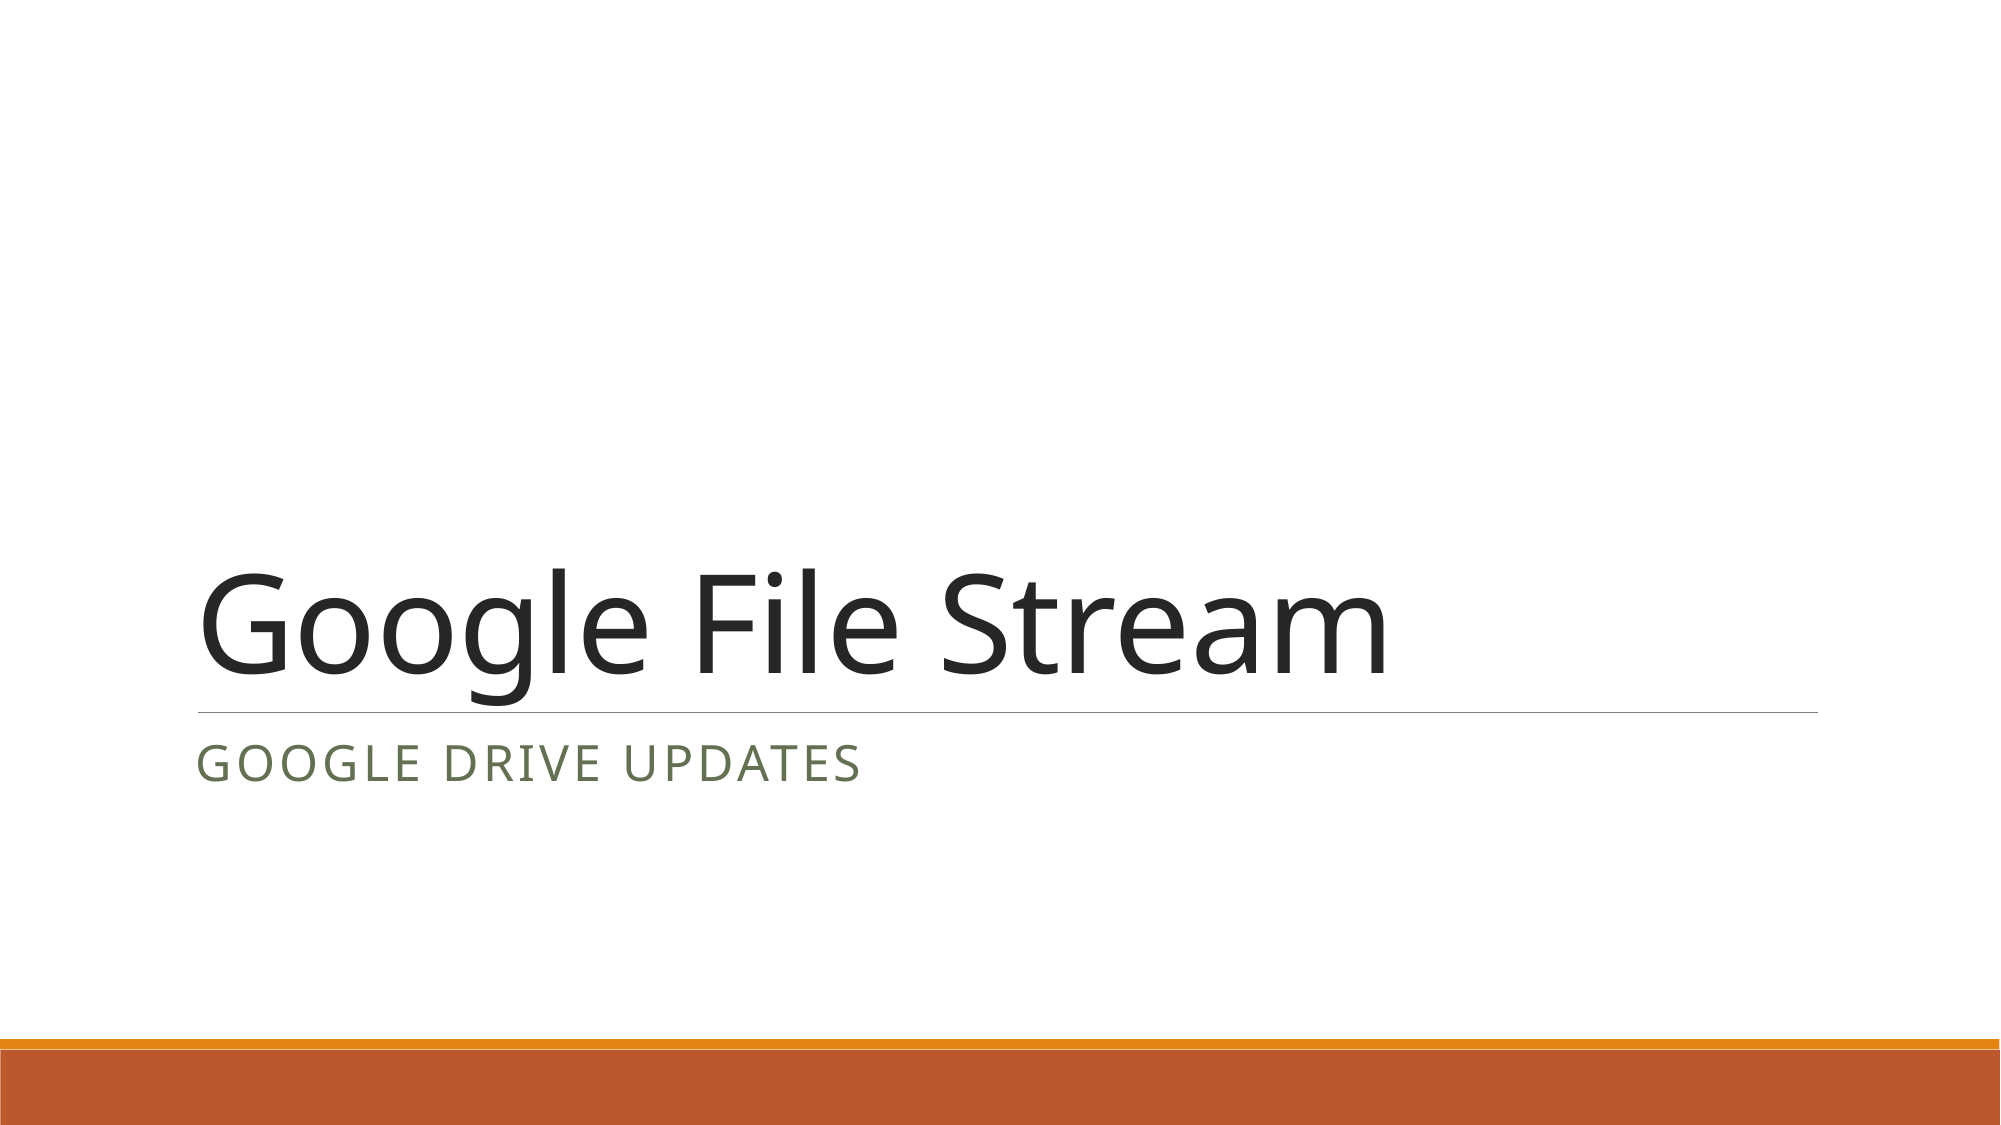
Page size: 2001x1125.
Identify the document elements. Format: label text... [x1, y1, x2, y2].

subtitle Google Drive Updates [180, 730, 1831, 919]
title Google File Stream [180, 124, 1830, 710]
